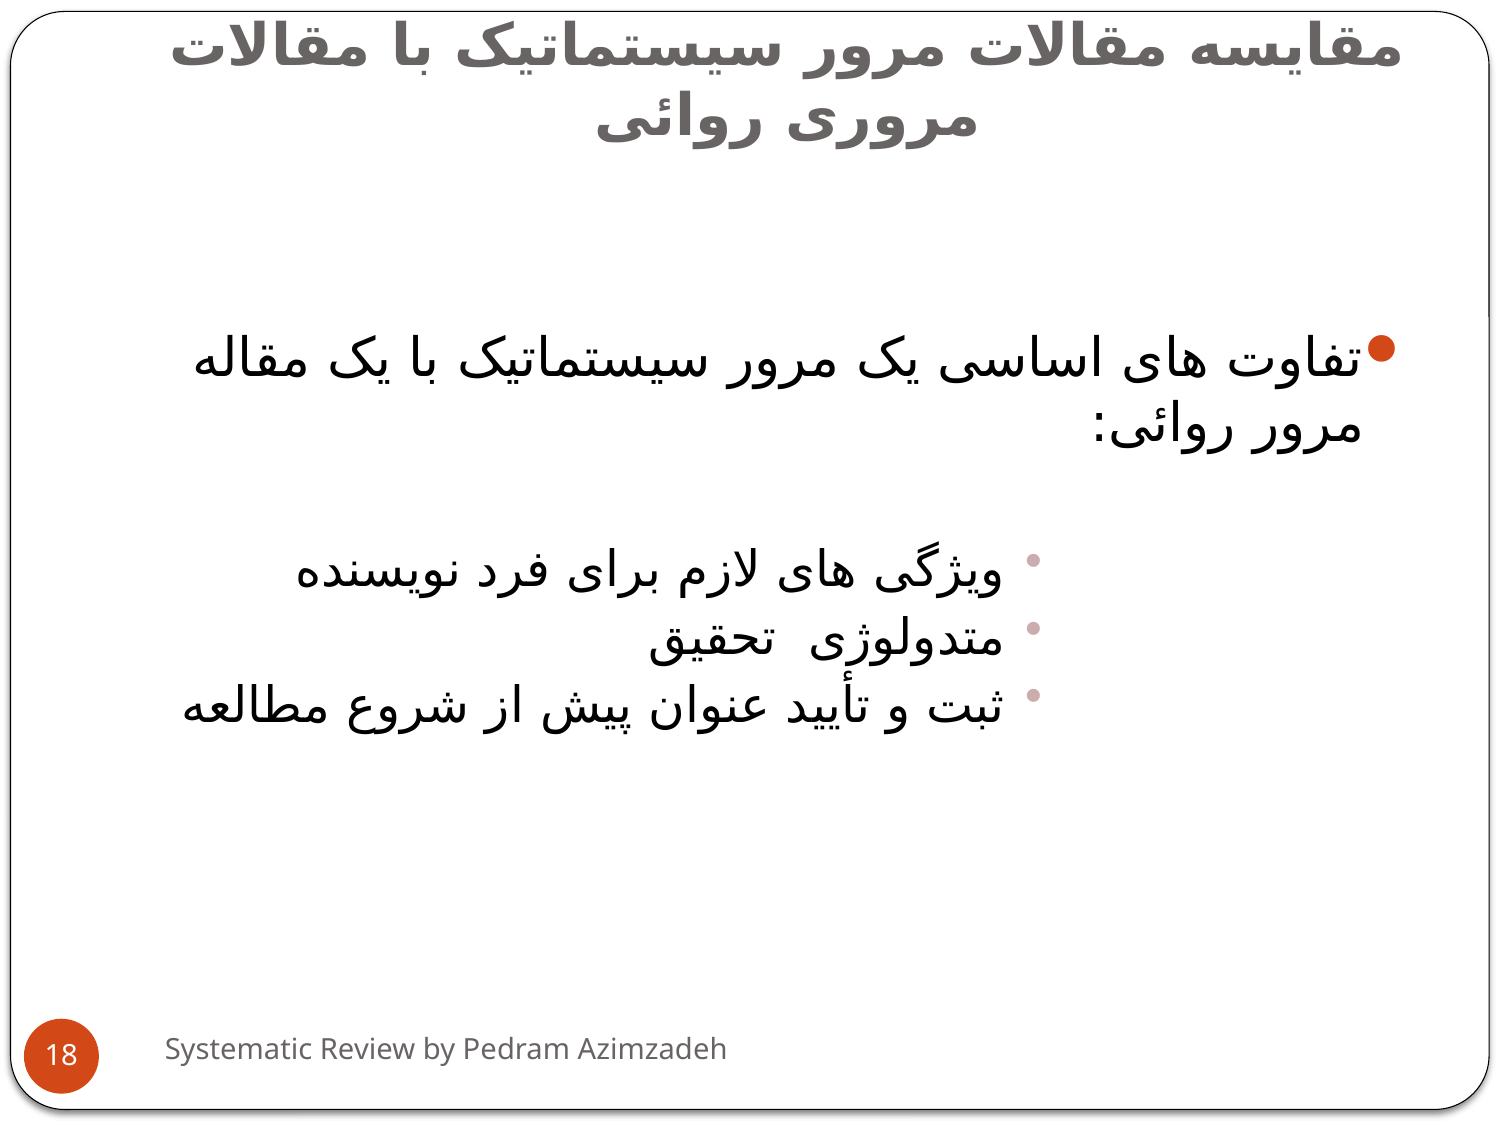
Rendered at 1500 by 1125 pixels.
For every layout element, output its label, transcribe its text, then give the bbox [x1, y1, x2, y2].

title مقایسه مقالات مرور سیستماتیک با مقالات مروری روائی [150, 45, 1425, 163]
footer Systematic Review by Pedram Azimzadeh [150, 1012, 800, 1088]
slide_number 18 [23, 1018, 99, 1094]
list تفاوت های اساسی یک مرور سیستماتیک با یک مقاله مرور روائی: ویژگی های لازم برای فرد نویسنده متدولوژی تحقیق ثبت و تأیید عنوان پیش از شروع مطالعه [150, 237, 1425, 988]
